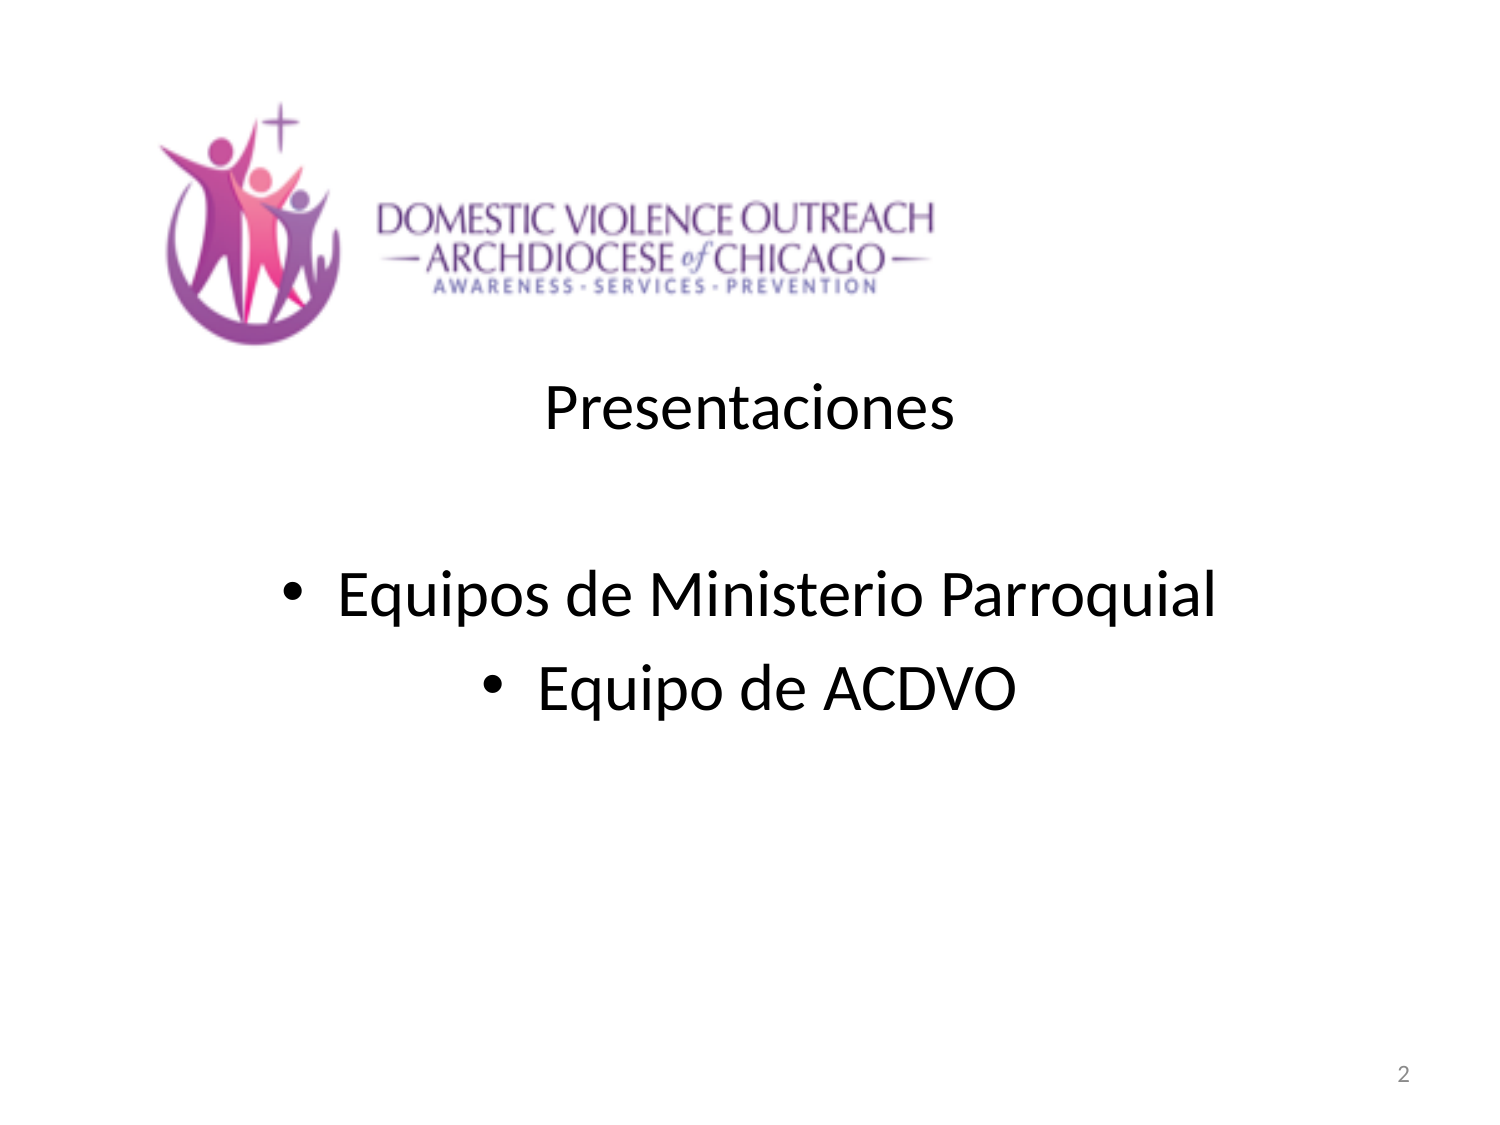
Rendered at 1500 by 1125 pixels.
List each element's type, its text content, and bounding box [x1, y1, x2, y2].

slide_number 2 [1074, 1042, 1425, 1103]
picture [89, 55, 1500, 365]
list Presentaciones Equipos de Ministerio Parroquial Equipo de ACDVO [75, 262, 1425, 1005]
